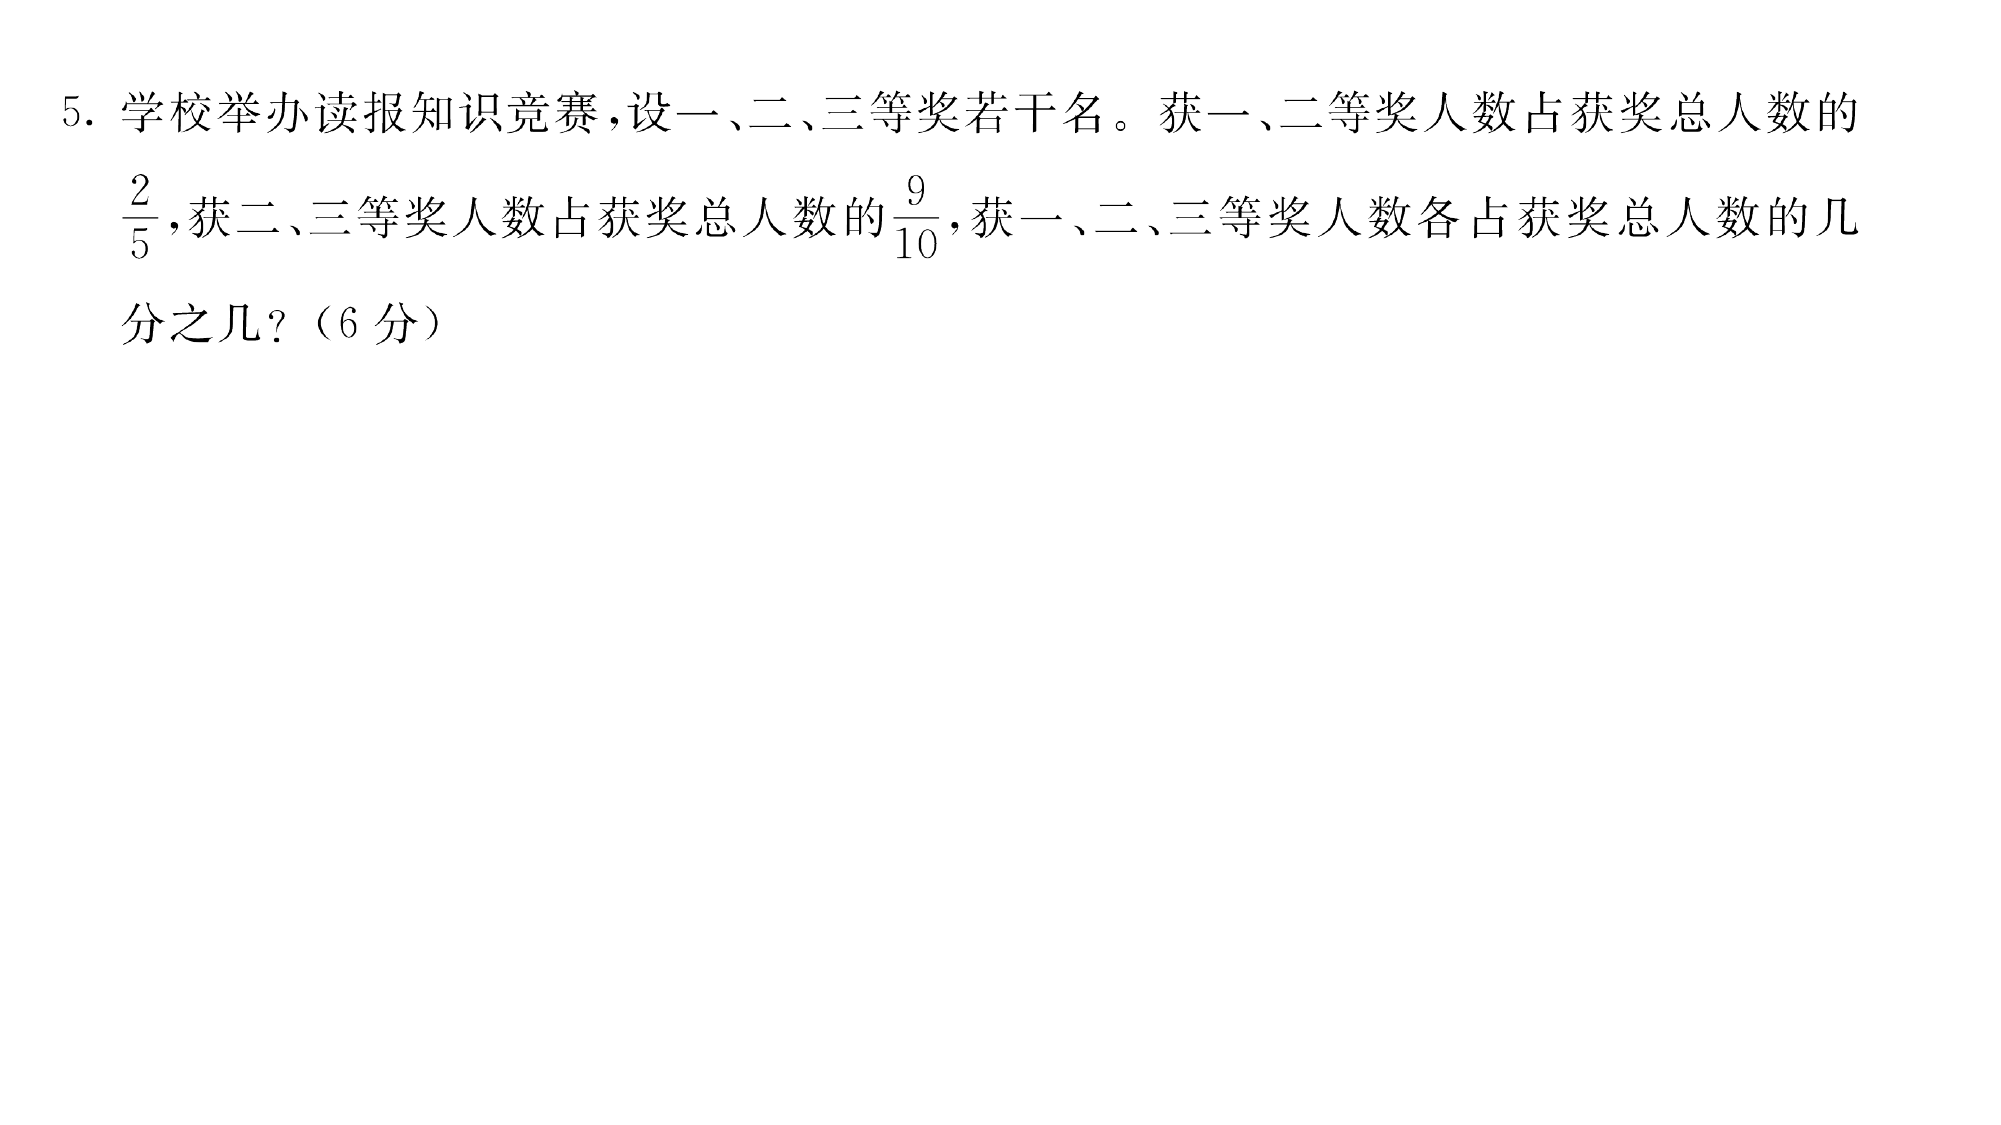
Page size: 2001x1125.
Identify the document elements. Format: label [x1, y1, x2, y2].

picture [58, 58, 1949, 627]
